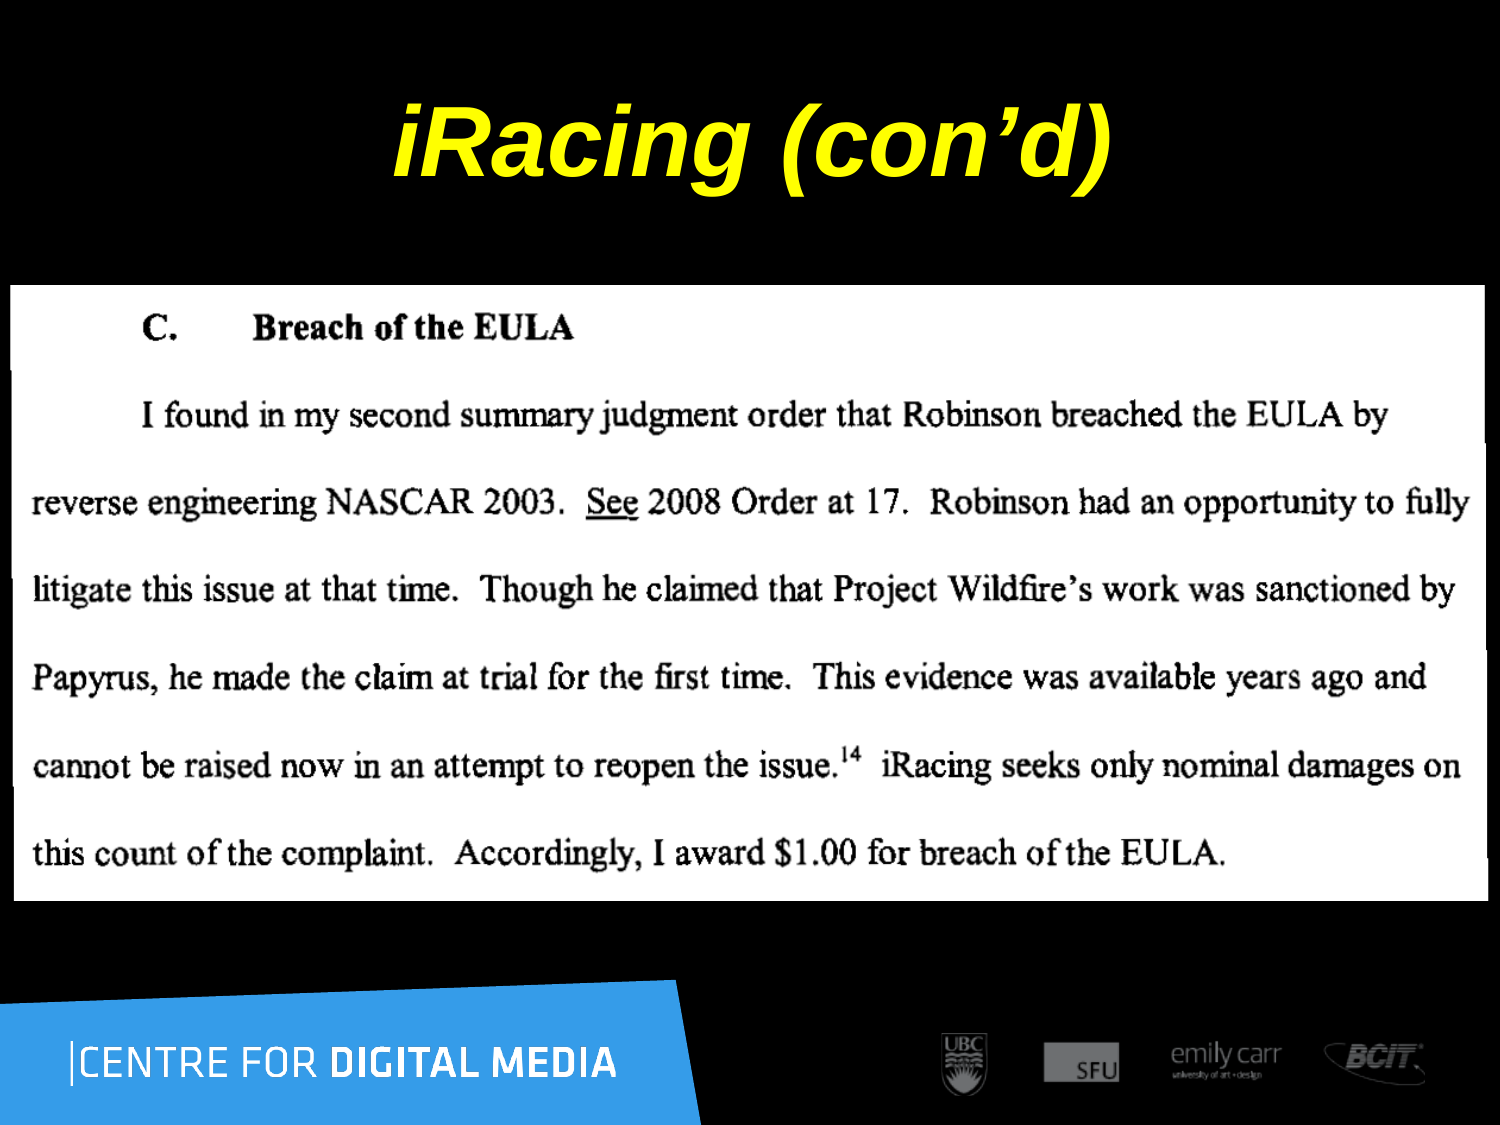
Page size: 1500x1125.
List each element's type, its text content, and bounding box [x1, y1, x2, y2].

title iRacing (con’d) [75, 53, 1425, 221]
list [0, 284, 1500, 902]
